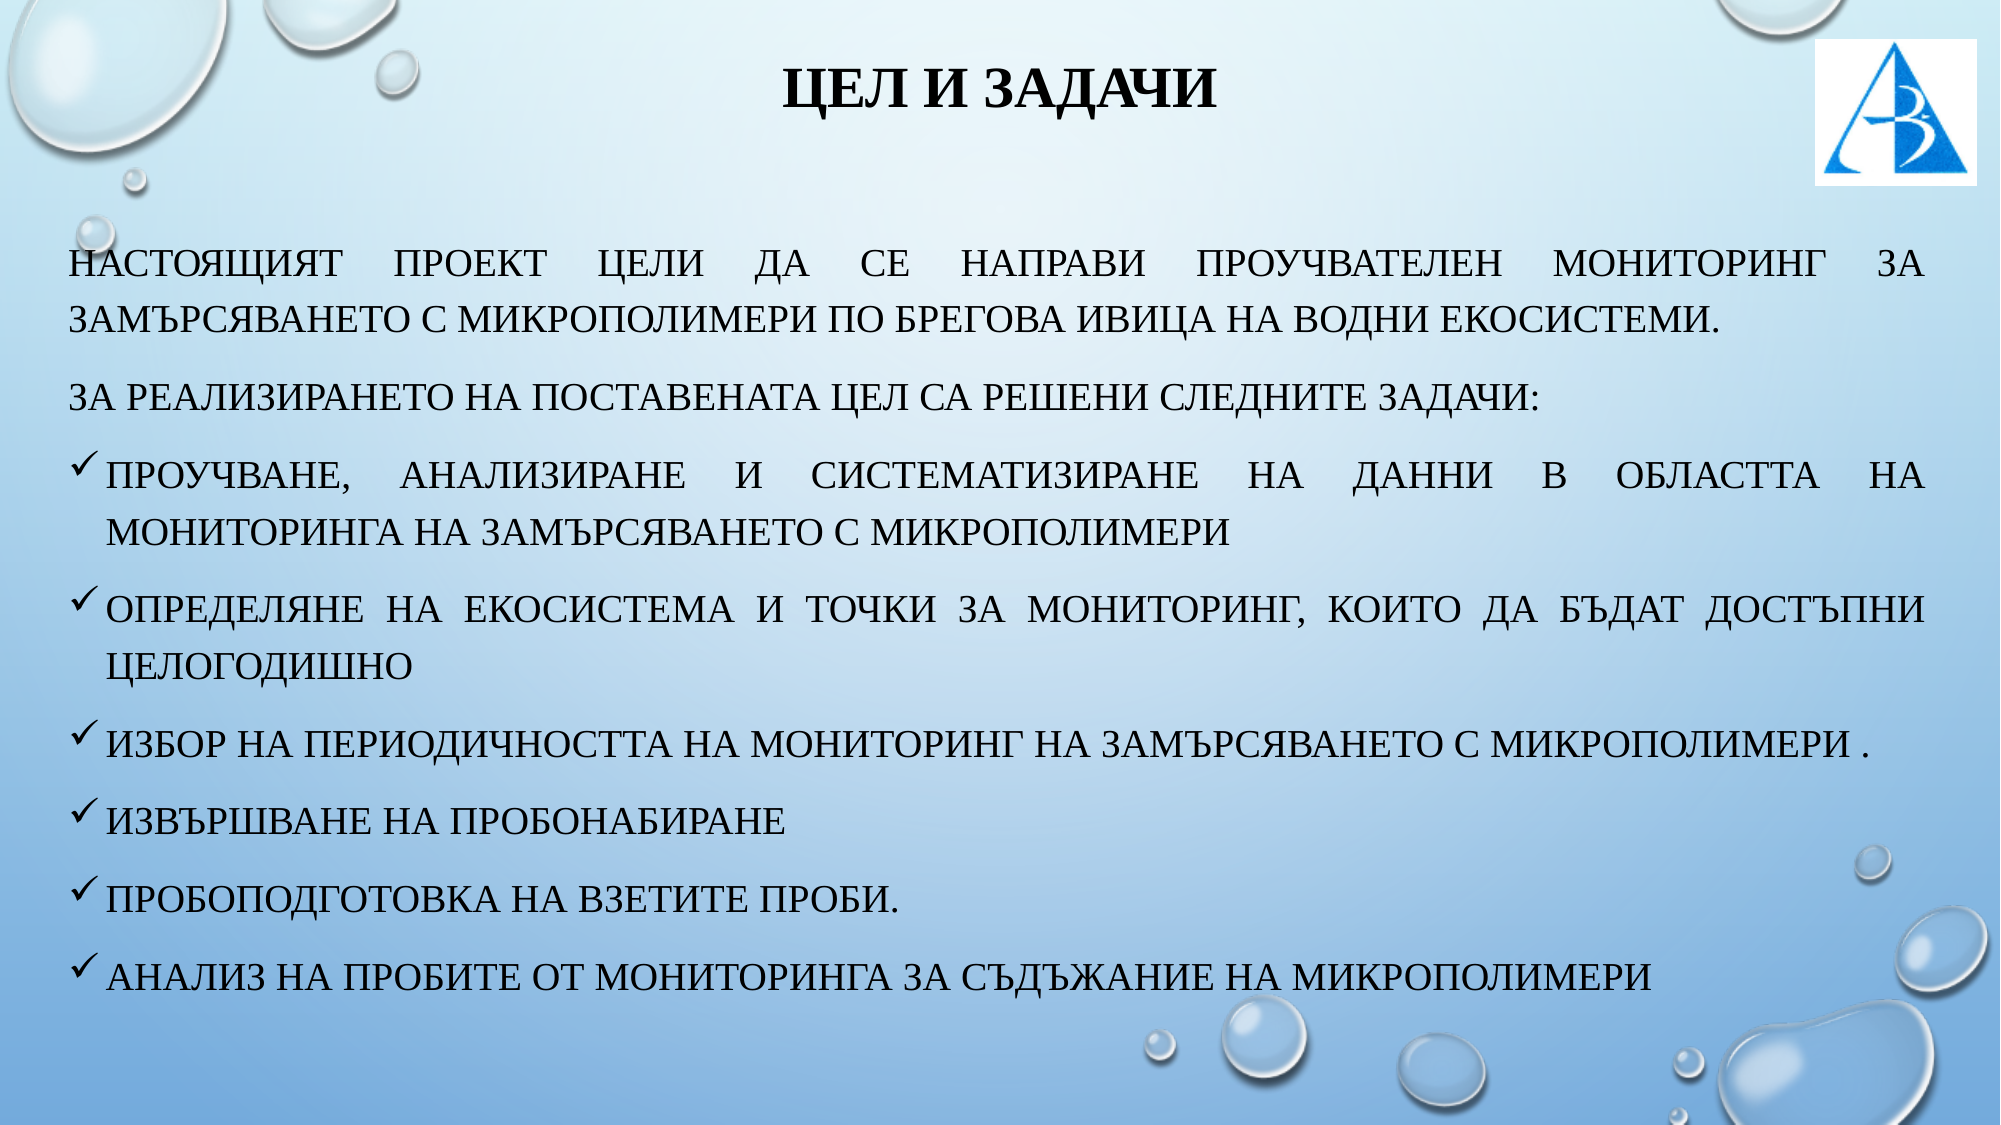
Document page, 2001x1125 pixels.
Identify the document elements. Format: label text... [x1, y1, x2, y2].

list Настоящият проект цели да се направи проучвателен мониторинг за замърсяването с микрополимери по брегова ивица на водни екосистеми. За реализирането на поставената цел са решени следните задачи: Проучване, анализиране и систематизиране на данни в областта на мониторинга на замърсяването с микрополимери Определяне на Екосистема и точки за мониторинг, които да бъдат достъпни целогодишно Избор на периодичността на мониторинг на замърсяването с микрополимери . Извършване на пробонабиране Пробоподготовка на взетите проби. Анализ на пробите от мониторинга за съдъжание на микрополимери [53, 219, 1942, 1017]
picture [0, 0, 2000, 1125]
title ЦЕЛ И ЗАДАЧИ [149, 39, 1814, 138]
